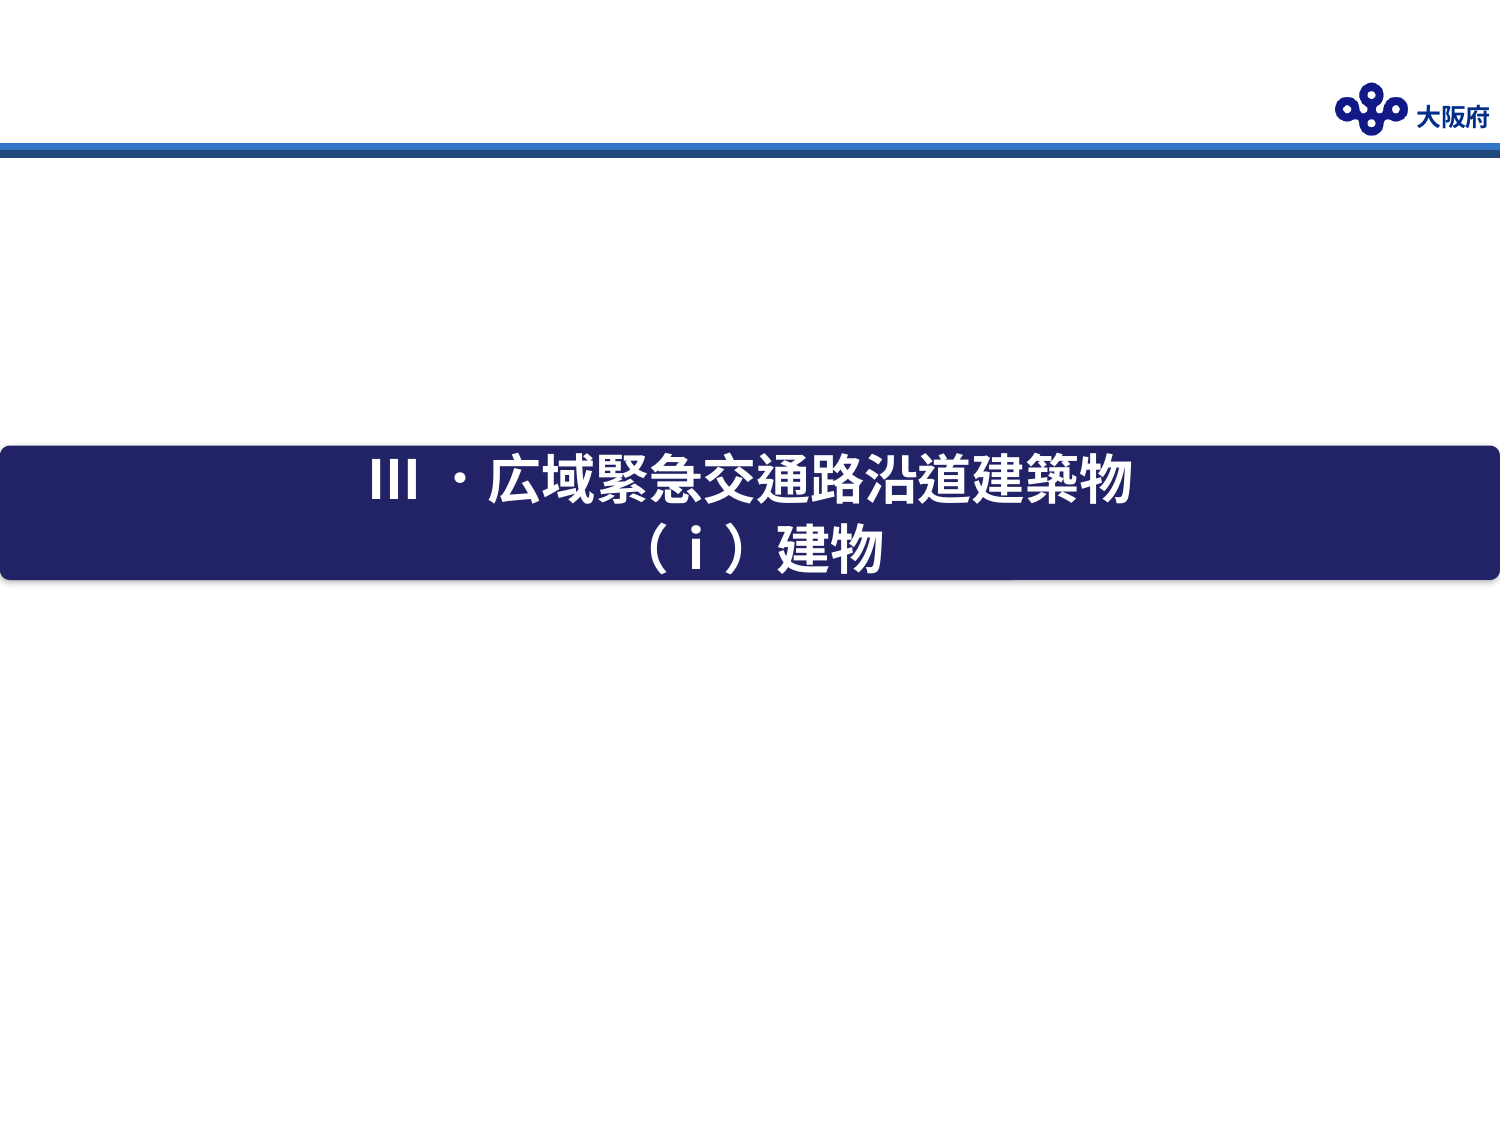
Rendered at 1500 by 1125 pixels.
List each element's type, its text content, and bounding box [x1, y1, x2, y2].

picture [1330, 82, 1411, 142]
text_box Ⅲ．広域緊急交通路沿道建築物 （ⅰ）建物 [0, 445, 1500, 581]
